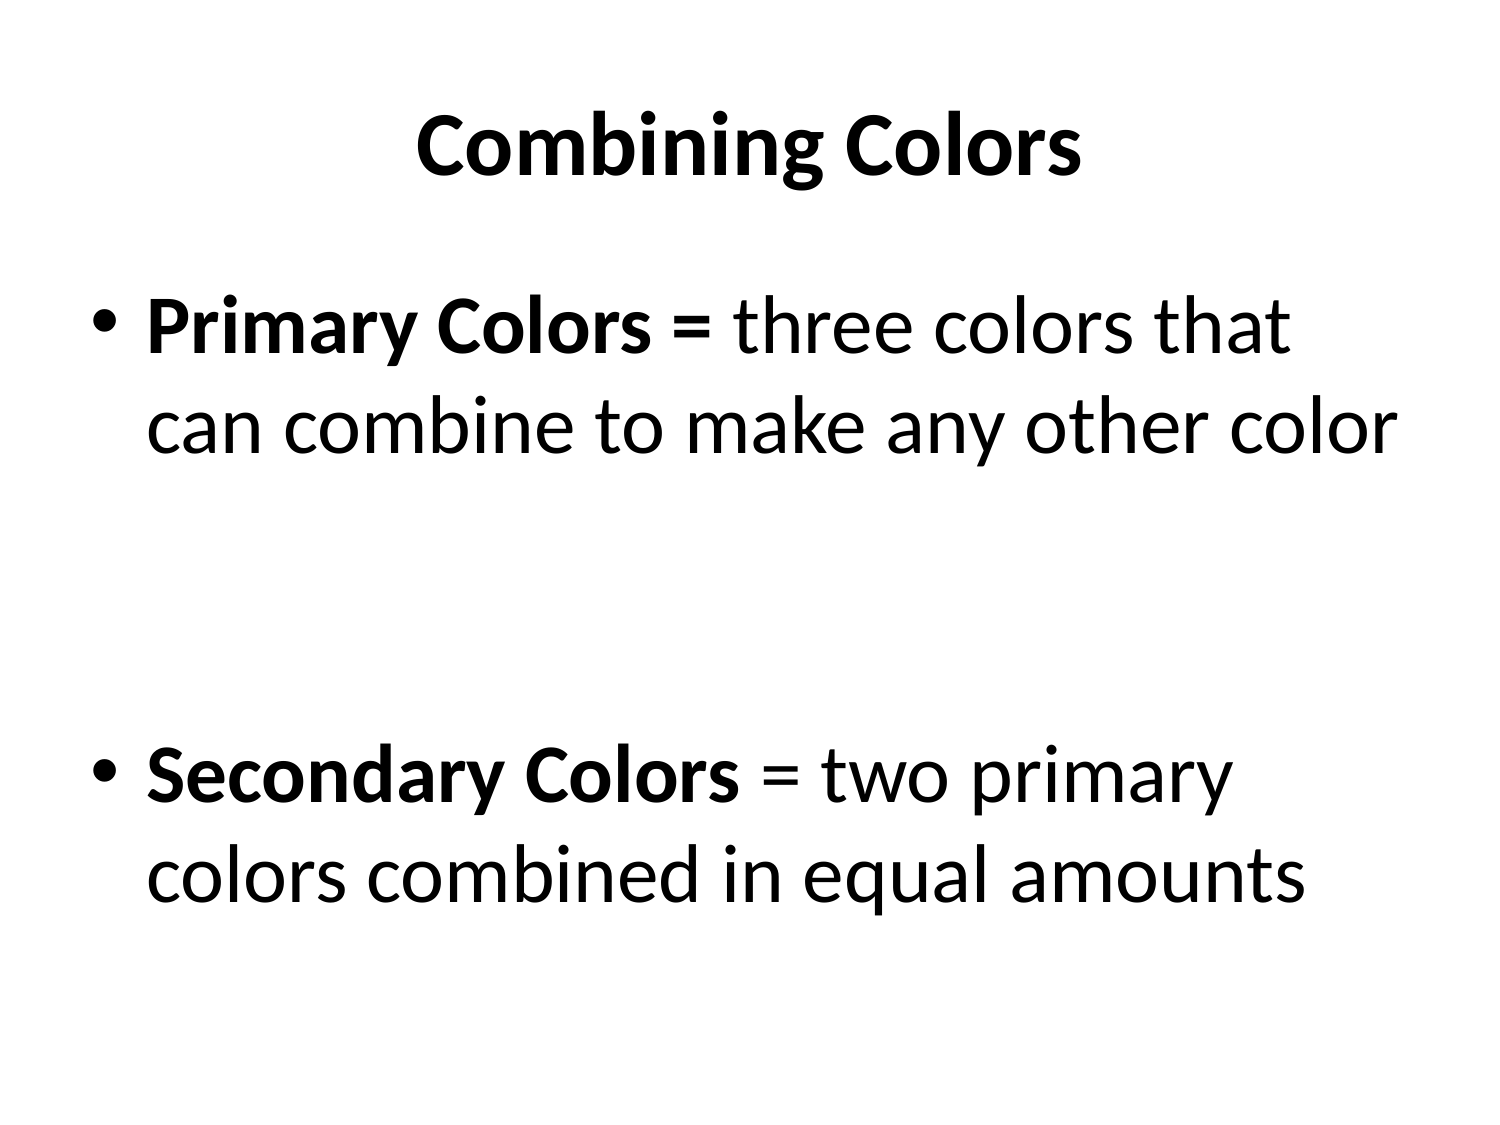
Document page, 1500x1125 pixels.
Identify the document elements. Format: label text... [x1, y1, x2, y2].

title Combining Colors [75, 45, 1425, 233]
list Primary Colors = three colors that can combine to make any other color Secondary Colors = two primary colors combined in equal amounts [75, 262, 1425, 1005]
